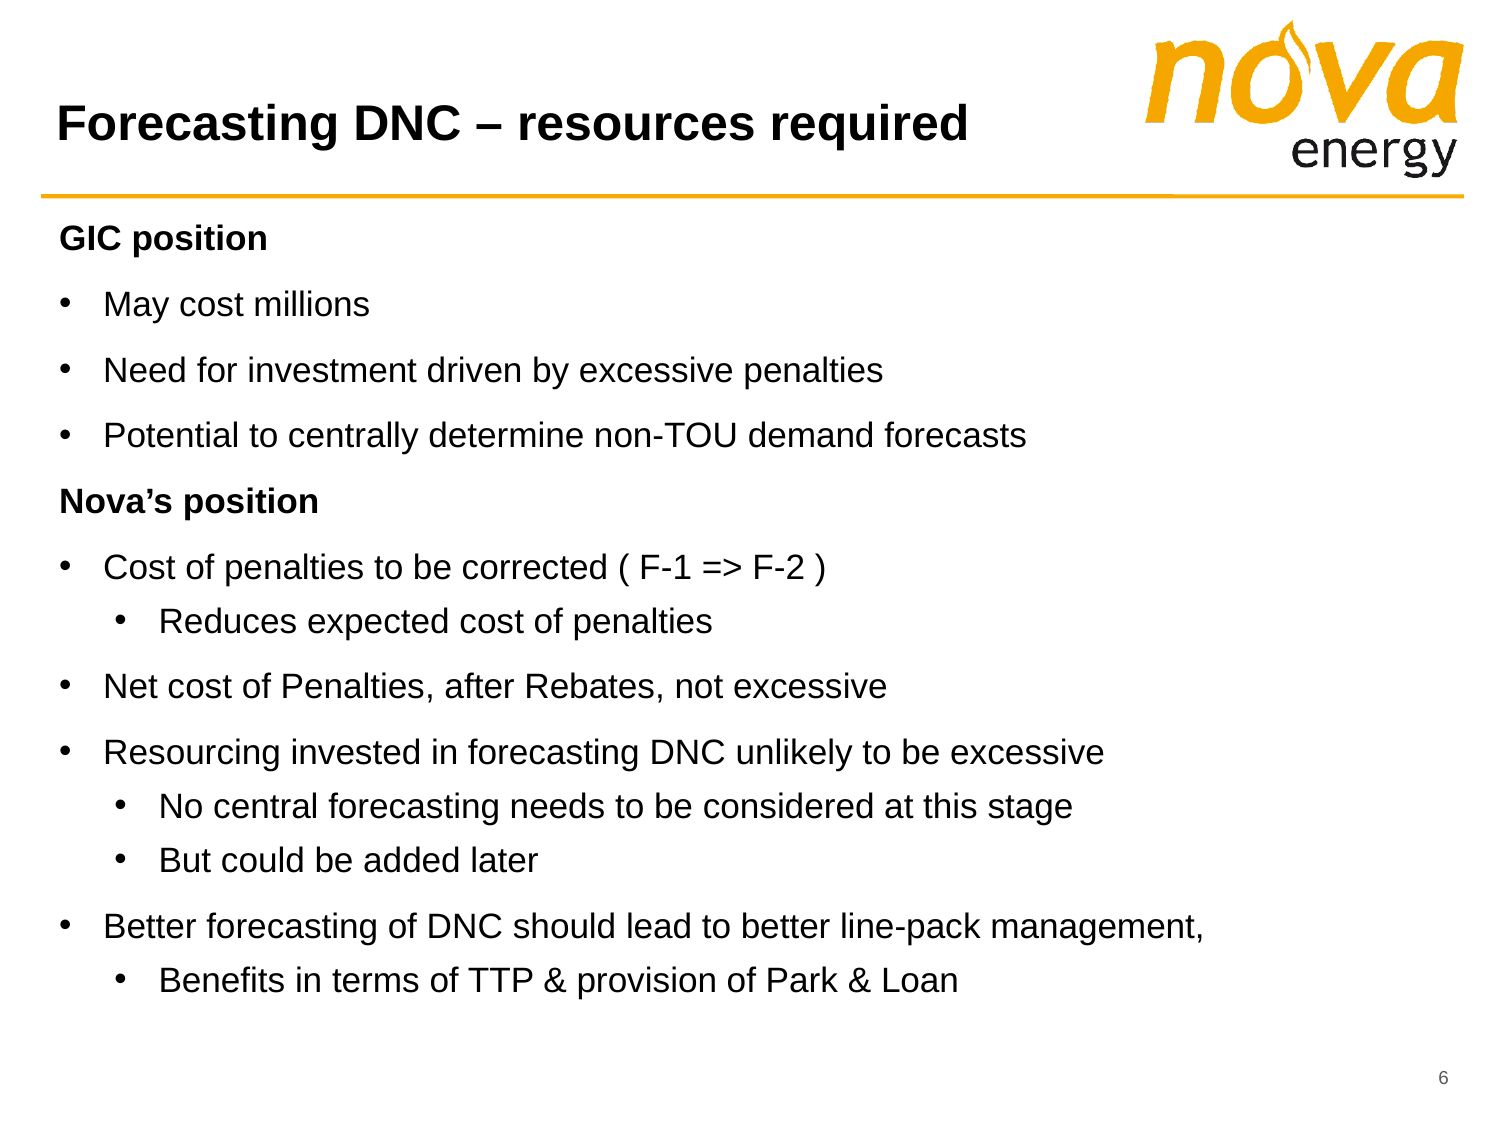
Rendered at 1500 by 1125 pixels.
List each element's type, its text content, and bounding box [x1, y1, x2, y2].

title Forecasting DNC – resources required [41, 45, 1146, 197]
picture [1145, 19, 1464, 178]
slide_number 6 [1113, 1046, 1464, 1107]
list GIC position May cost millions Need for investment driven by excessive penalties Potential to centrally determine non-TOU demand forecasts Nova’s position Cost of penalties to be corrected ( F-1 => F-2 ) Reduces expected cost of penalties Net cost of Penalties, after Rebates, not excessive Resourcing invested in forecasting DNC unlikely to be excessive No central forecasting needs to be considered at this stage But could be added later Better forecasting of DNC should lead to better line-pack management, Benefits in terms of TTP & provision of Park & Loan [44, 208, 1467, 1012]
